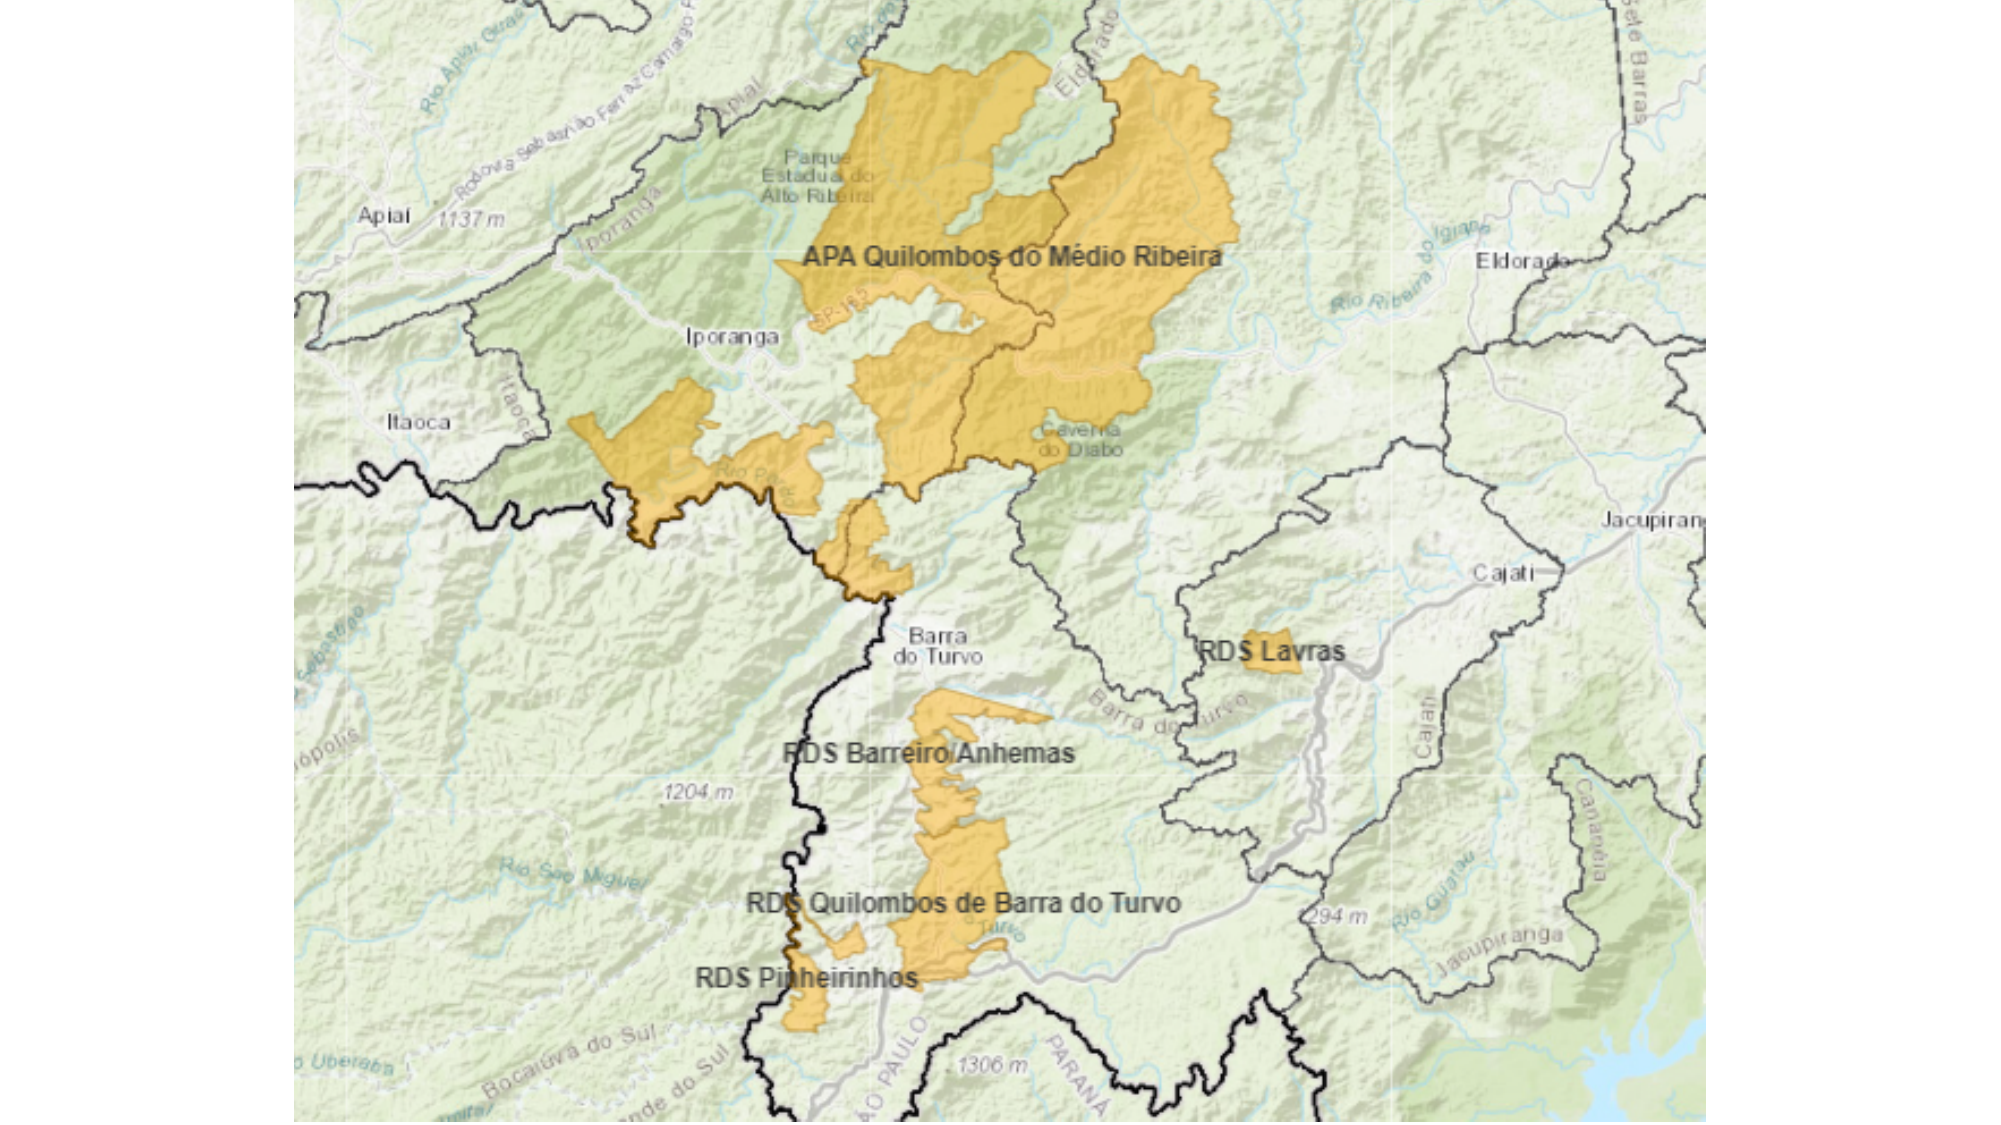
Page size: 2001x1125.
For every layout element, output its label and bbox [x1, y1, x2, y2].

picture [294, 0, 1706, 1122]
